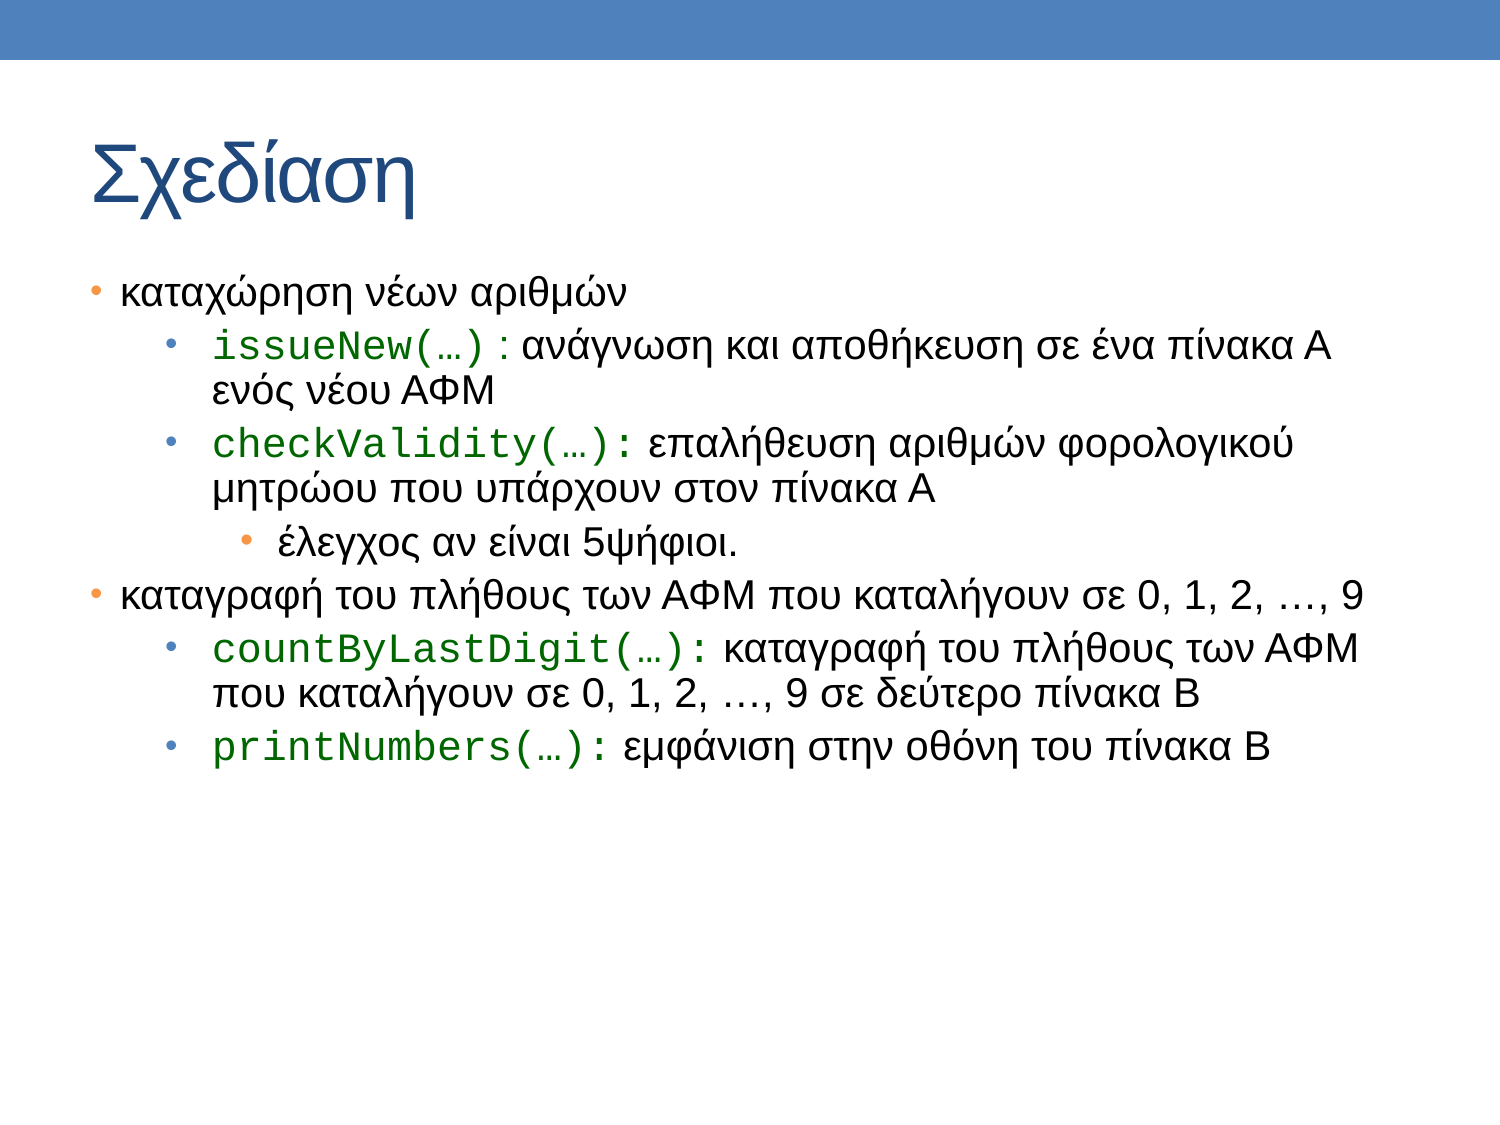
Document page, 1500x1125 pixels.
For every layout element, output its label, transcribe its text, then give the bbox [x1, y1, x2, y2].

list καταχώρηση νέων αριθμών issueNew(…) : ανάγνωση και αποθήκευση σε ένα πίνακα Α ενός νέου ΑΦΜ checkValidity(…): επαλήθευση αριθμών φορολογικού μητρώου που υπάρχουν στον πίνακα Α έλεγχος αν είναι 5ψήφιοι. καταγραφή του πλήθους των ΑΦΜ που καταλήγουν σε 0, 1, 2, …, 9 countByLastDigit(…): καταγραφή του πλήθους των ΑΦΜ που καταλήγουν σε 0, 1, 2, …, 9 σε δεύτερο πίνακα Β printNumbers(…): εμφάνιση στην οθόνη του πίνακα Β [75, 262, 1425, 1063]
title Σχεδίαση [75, 87, 1425, 250]
